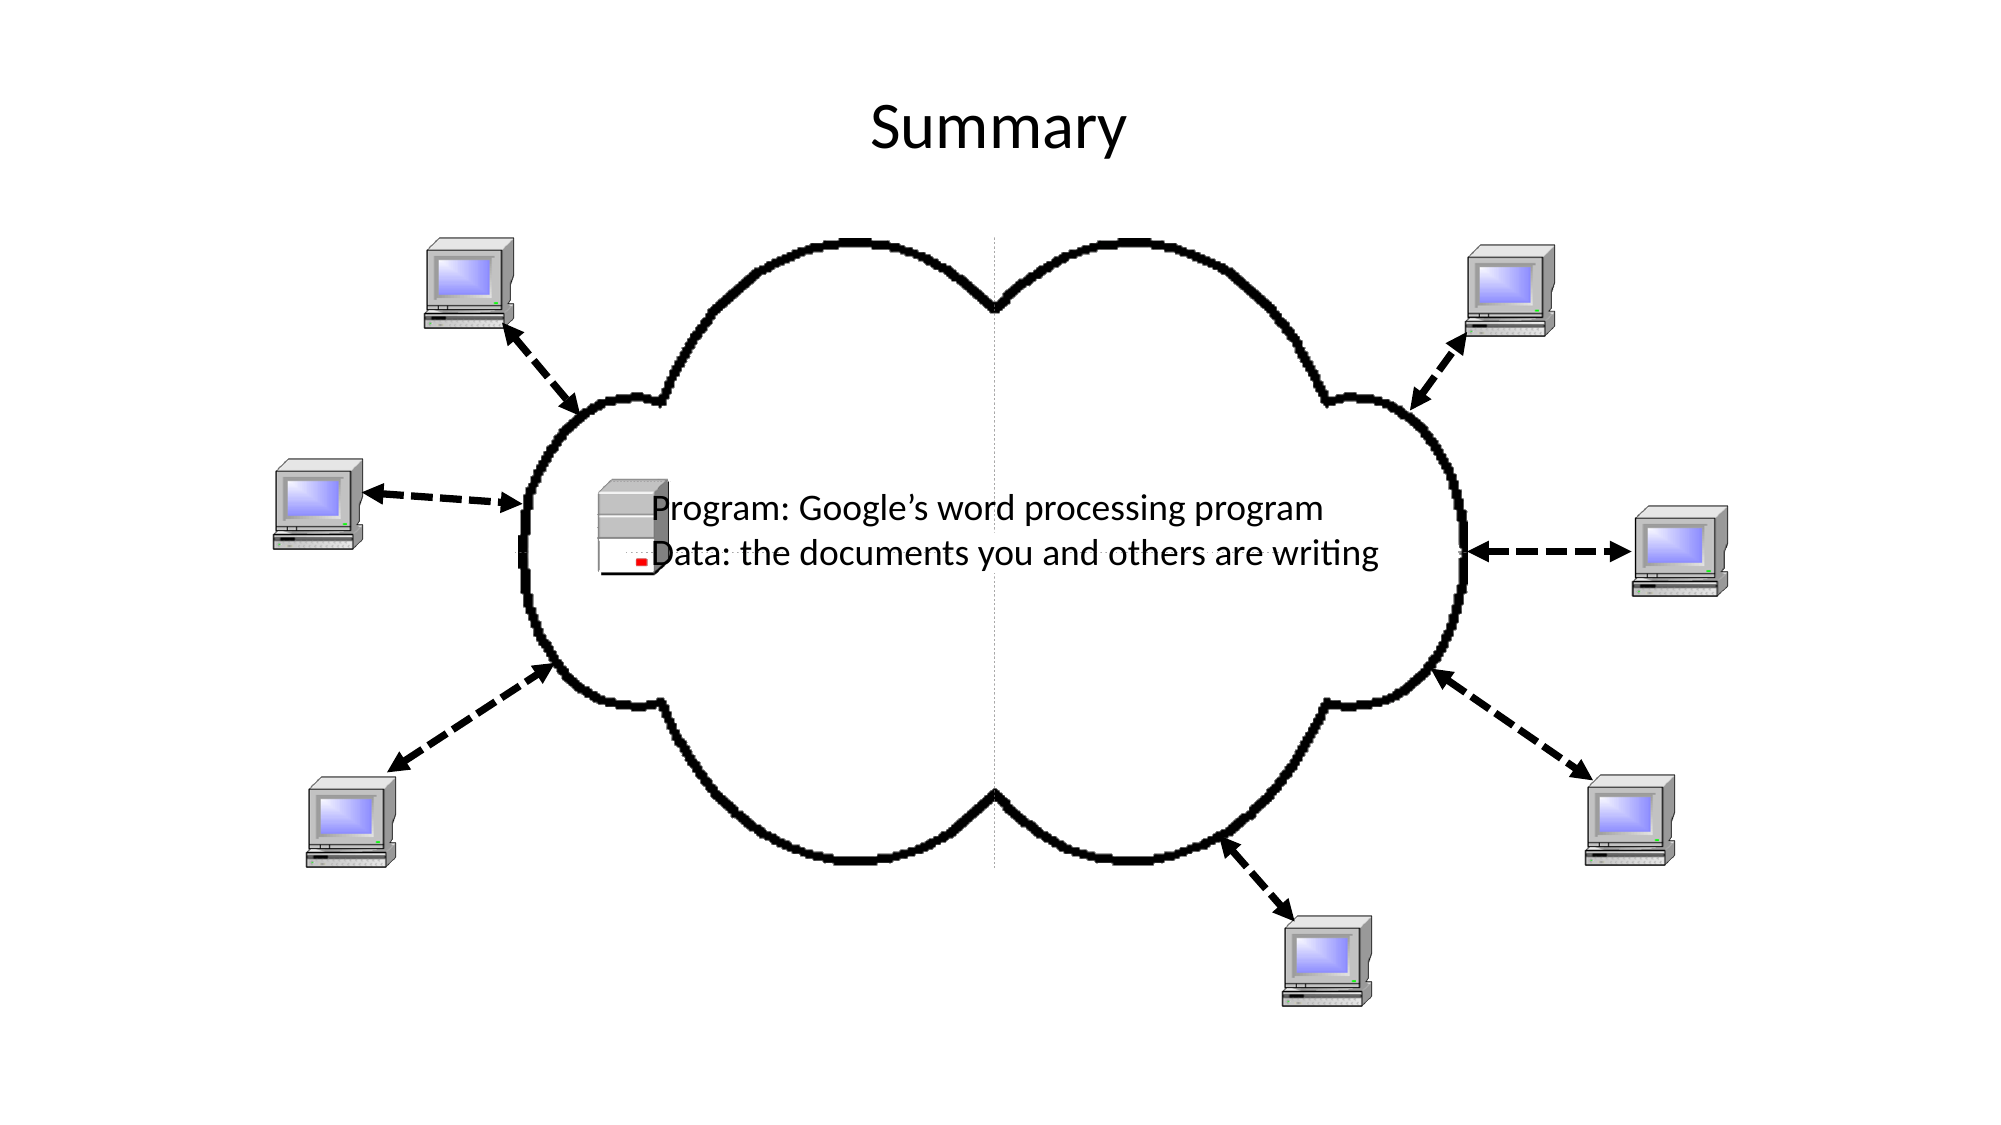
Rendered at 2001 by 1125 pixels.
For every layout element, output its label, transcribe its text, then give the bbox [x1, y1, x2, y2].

picture [1629, 503, 1730, 600]
picture [303, 773, 399, 870]
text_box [1218, 835, 1295, 922]
picture [270, 455, 365, 552]
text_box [386, 662, 556, 773]
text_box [361, 492, 523, 505]
title Summary [249, 28, 1750, 216]
picture [420, 235, 1557, 868]
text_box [1430, 668, 1594, 781]
picture [1279, 913, 1374, 1010]
picture [1582, 772, 1678, 868]
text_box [501, 322, 581, 417]
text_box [1409, 331, 1468, 411]
